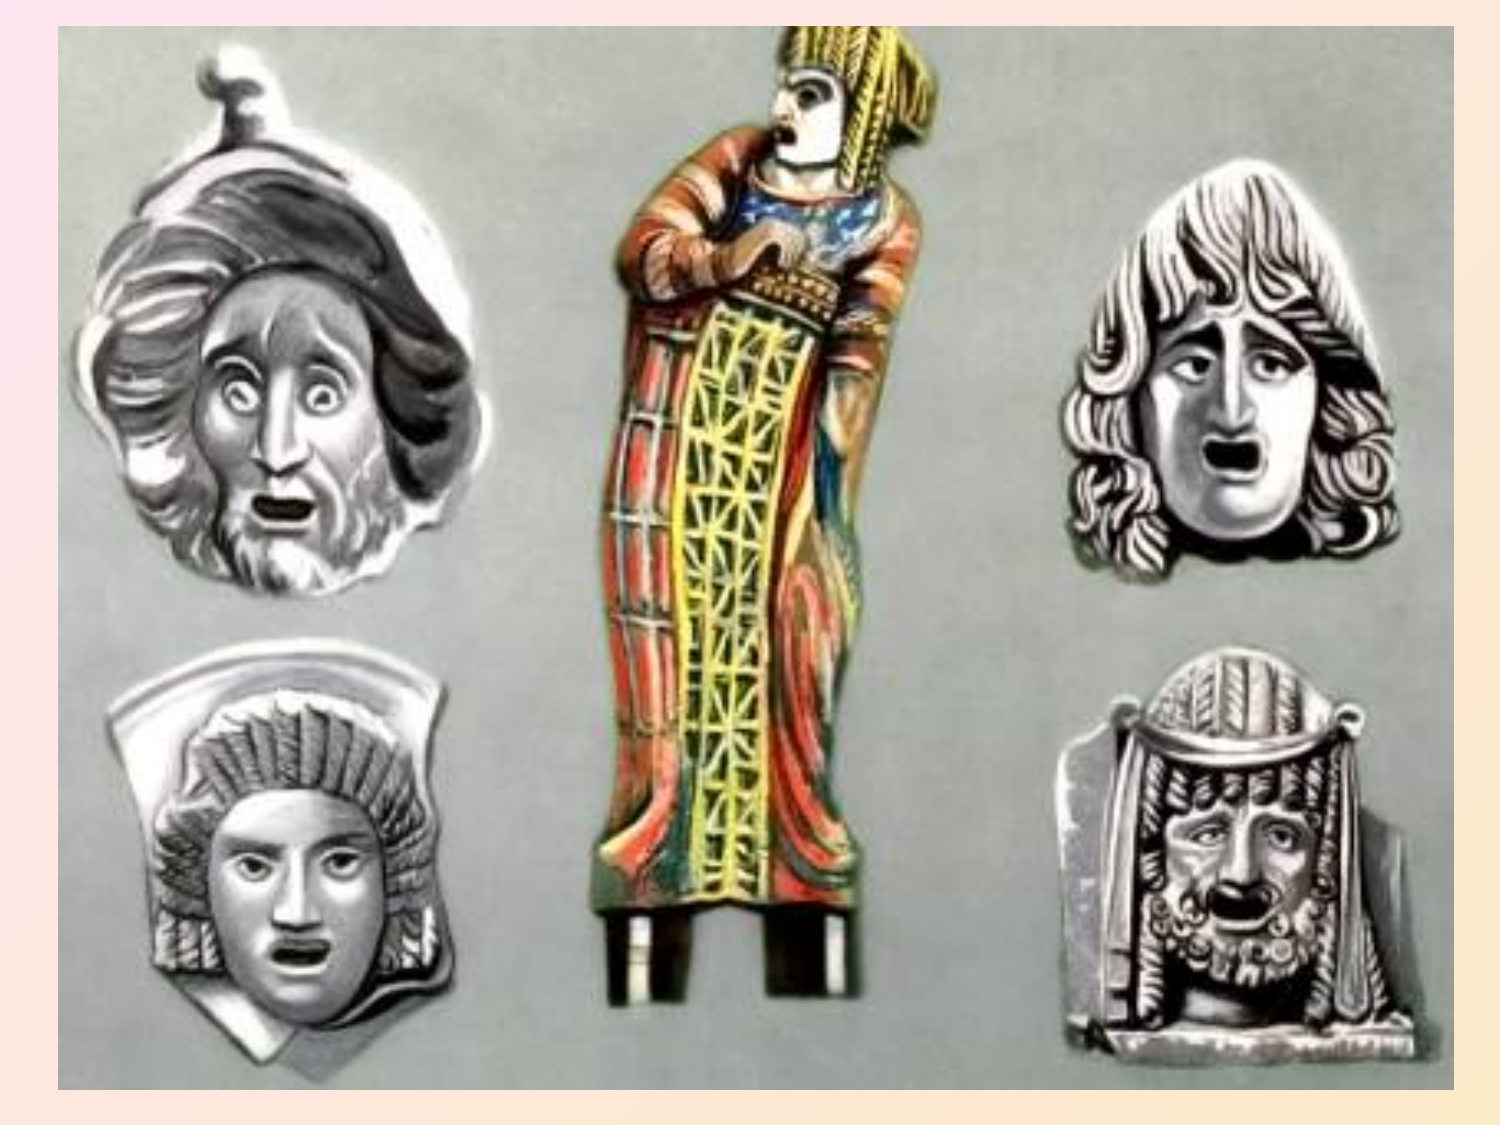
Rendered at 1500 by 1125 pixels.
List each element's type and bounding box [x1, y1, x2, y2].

picture [58, 26, 1454, 1091]
